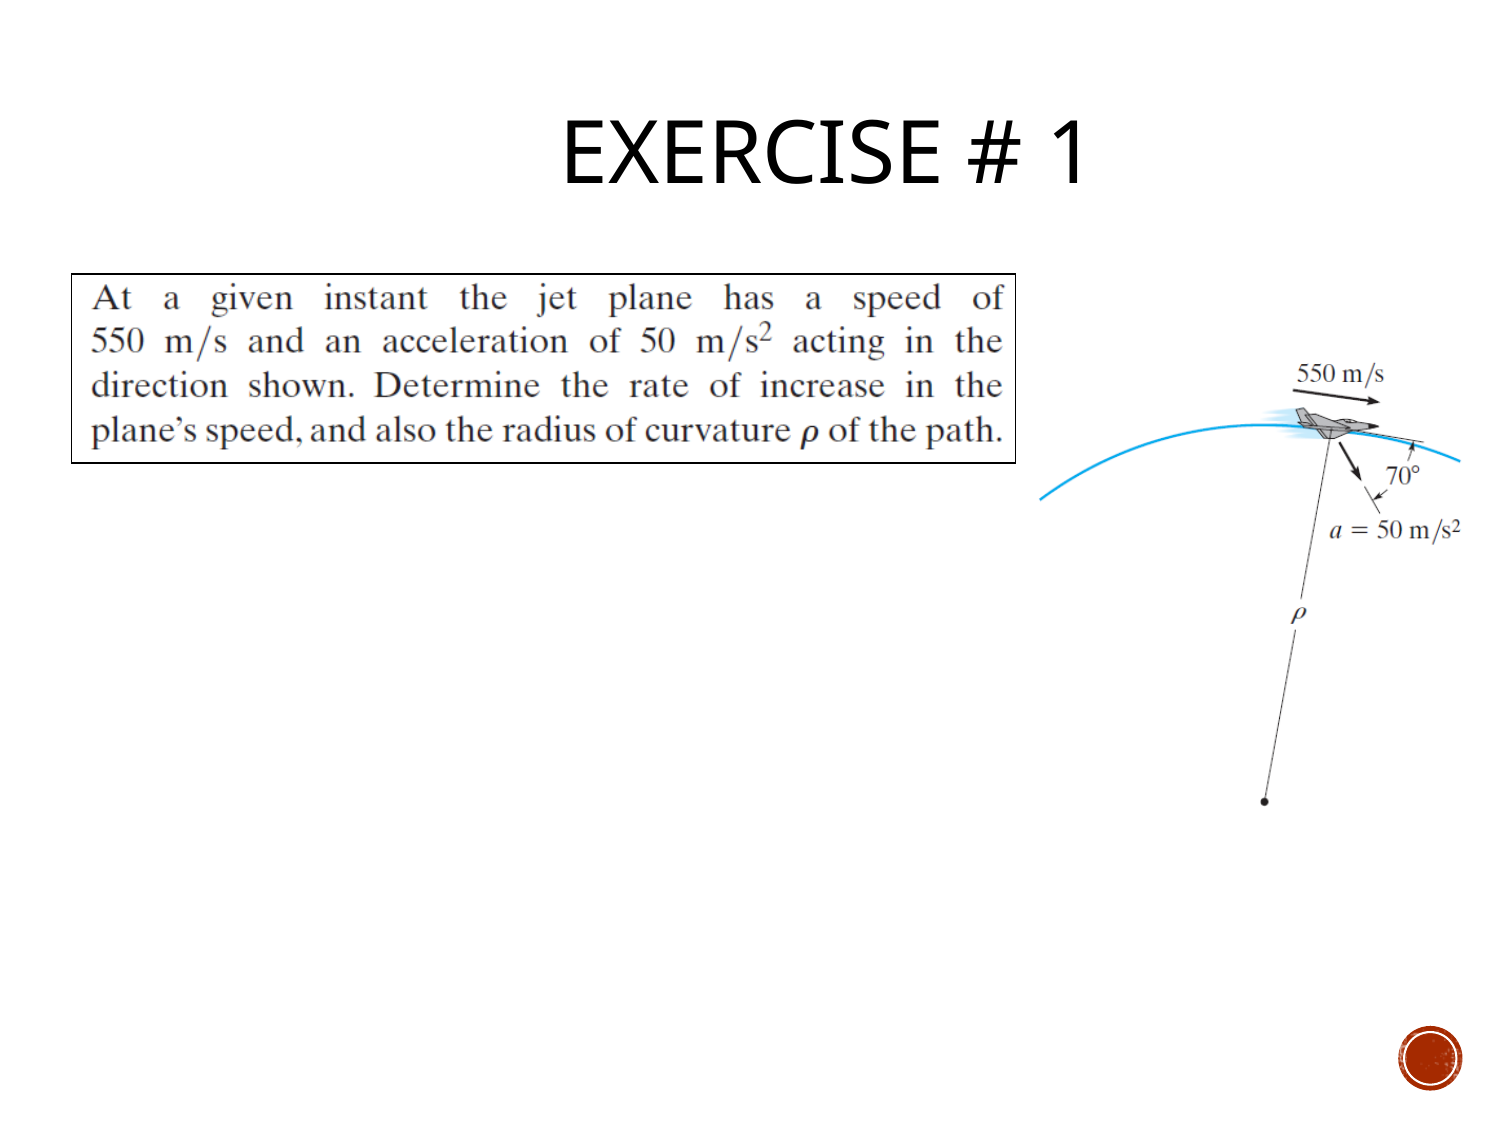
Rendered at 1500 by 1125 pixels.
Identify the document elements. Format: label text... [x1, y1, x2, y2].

picture [72, 275, 1016, 463]
picture [75, 277, 1014, 461]
title Exercise # 1 [188, 35, 1468, 275]
picture [1021, 309, 1497, 808]
